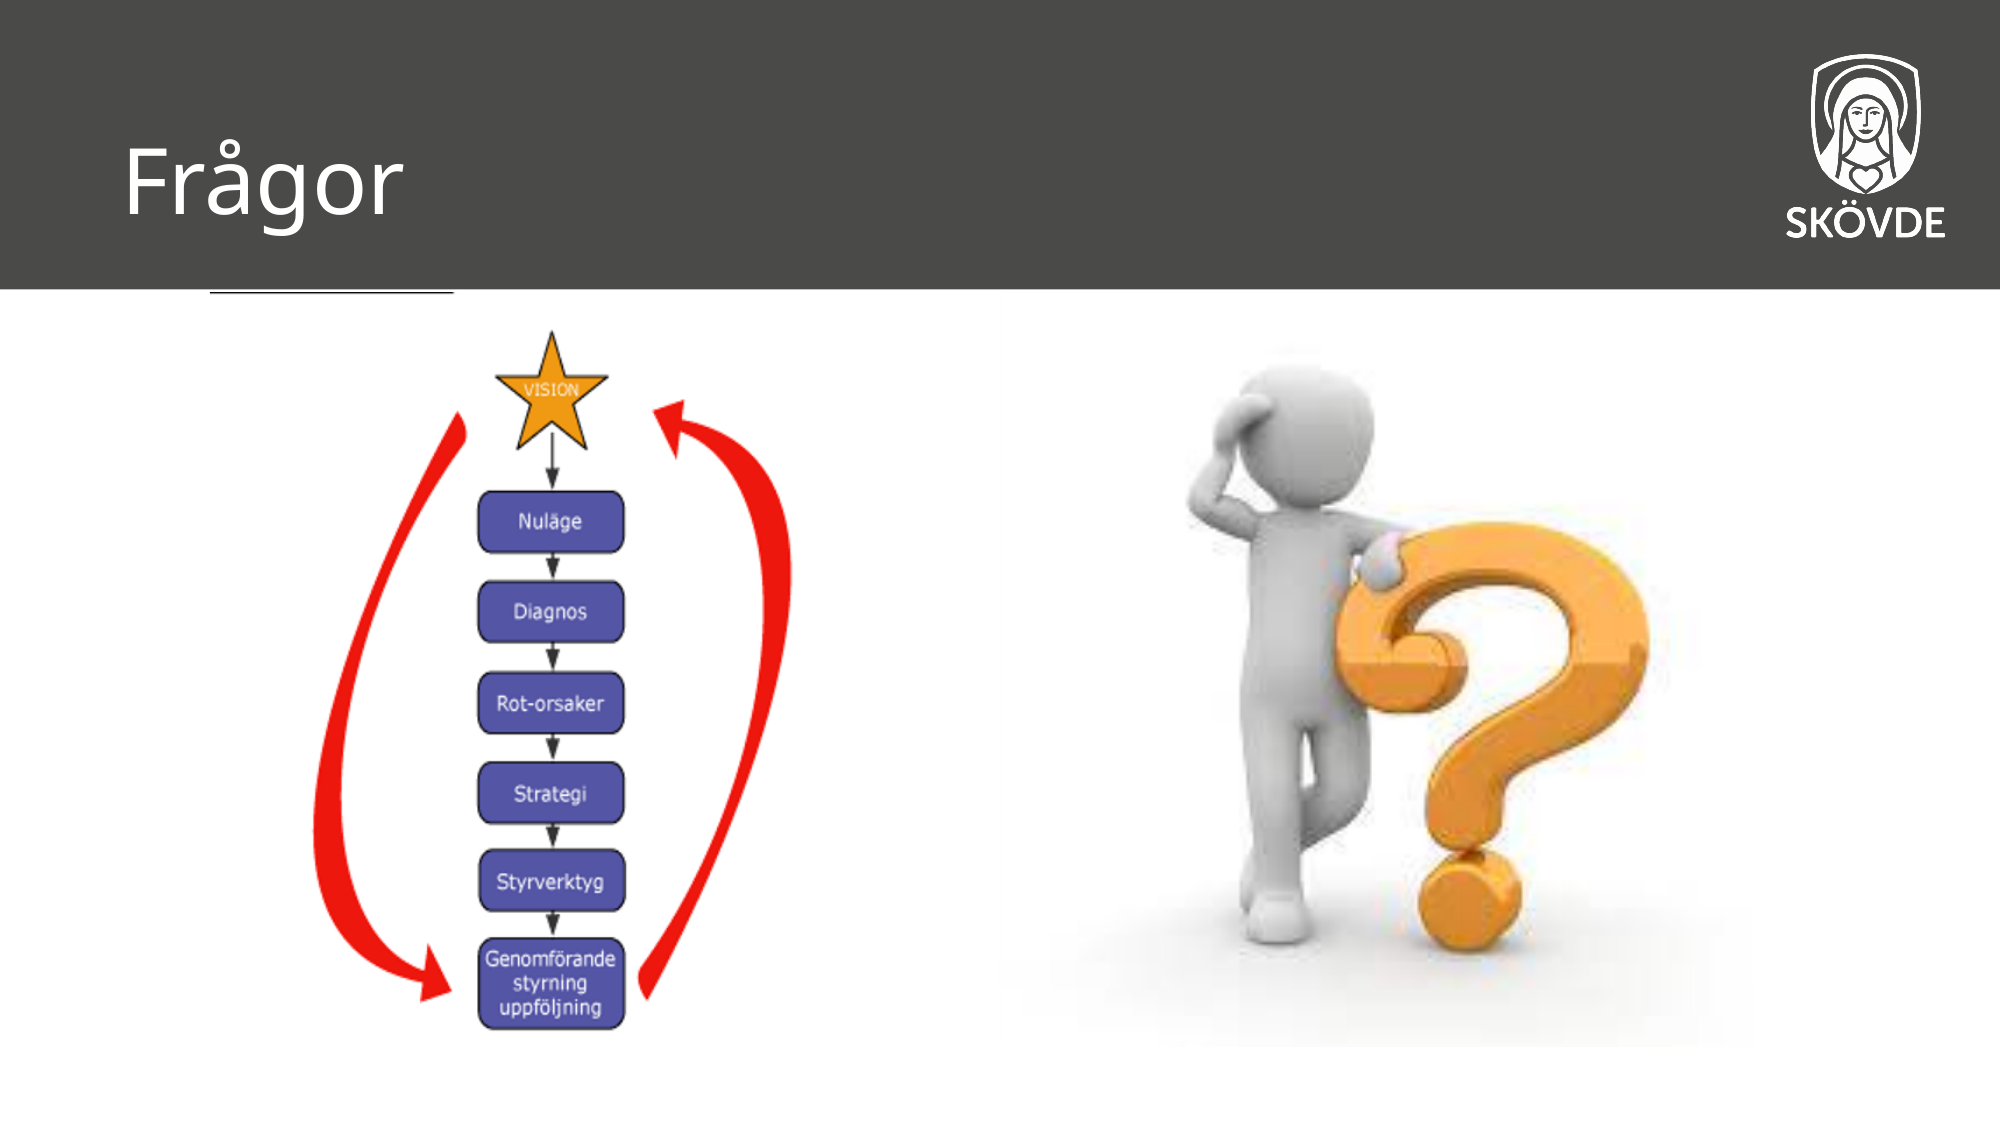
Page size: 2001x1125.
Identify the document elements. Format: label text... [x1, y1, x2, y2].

title Frågor [121, 59, 1666, 234]
picture [999, 291, 1755, 1047]
picture [209, 291, 894, 1066]
picture [1786, 54, 1945, 238]
